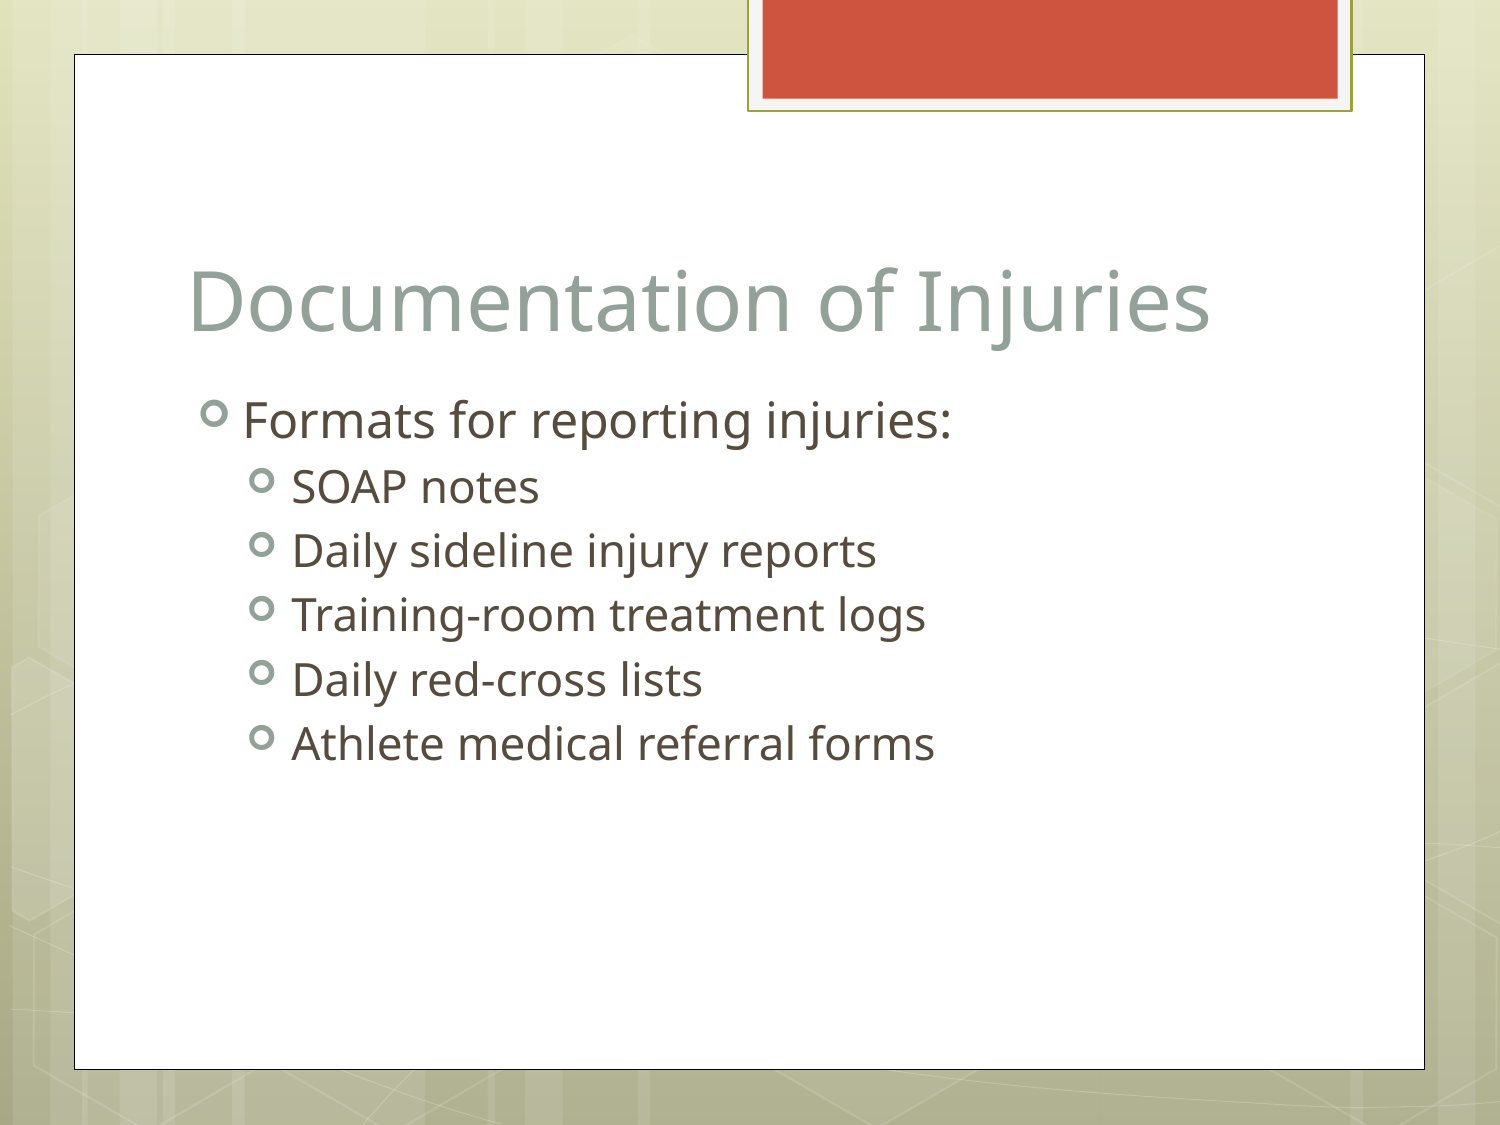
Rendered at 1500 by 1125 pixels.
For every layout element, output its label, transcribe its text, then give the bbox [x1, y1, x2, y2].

title Documentation of Injuries [171, 168, 1324, 357]
list Formats for reporting injuries: SOAP notes Daily sideline injury reports Training-room treatment logs Daily red-cross lists Athlete medical referral forms [171, 381, 1283, 957]
